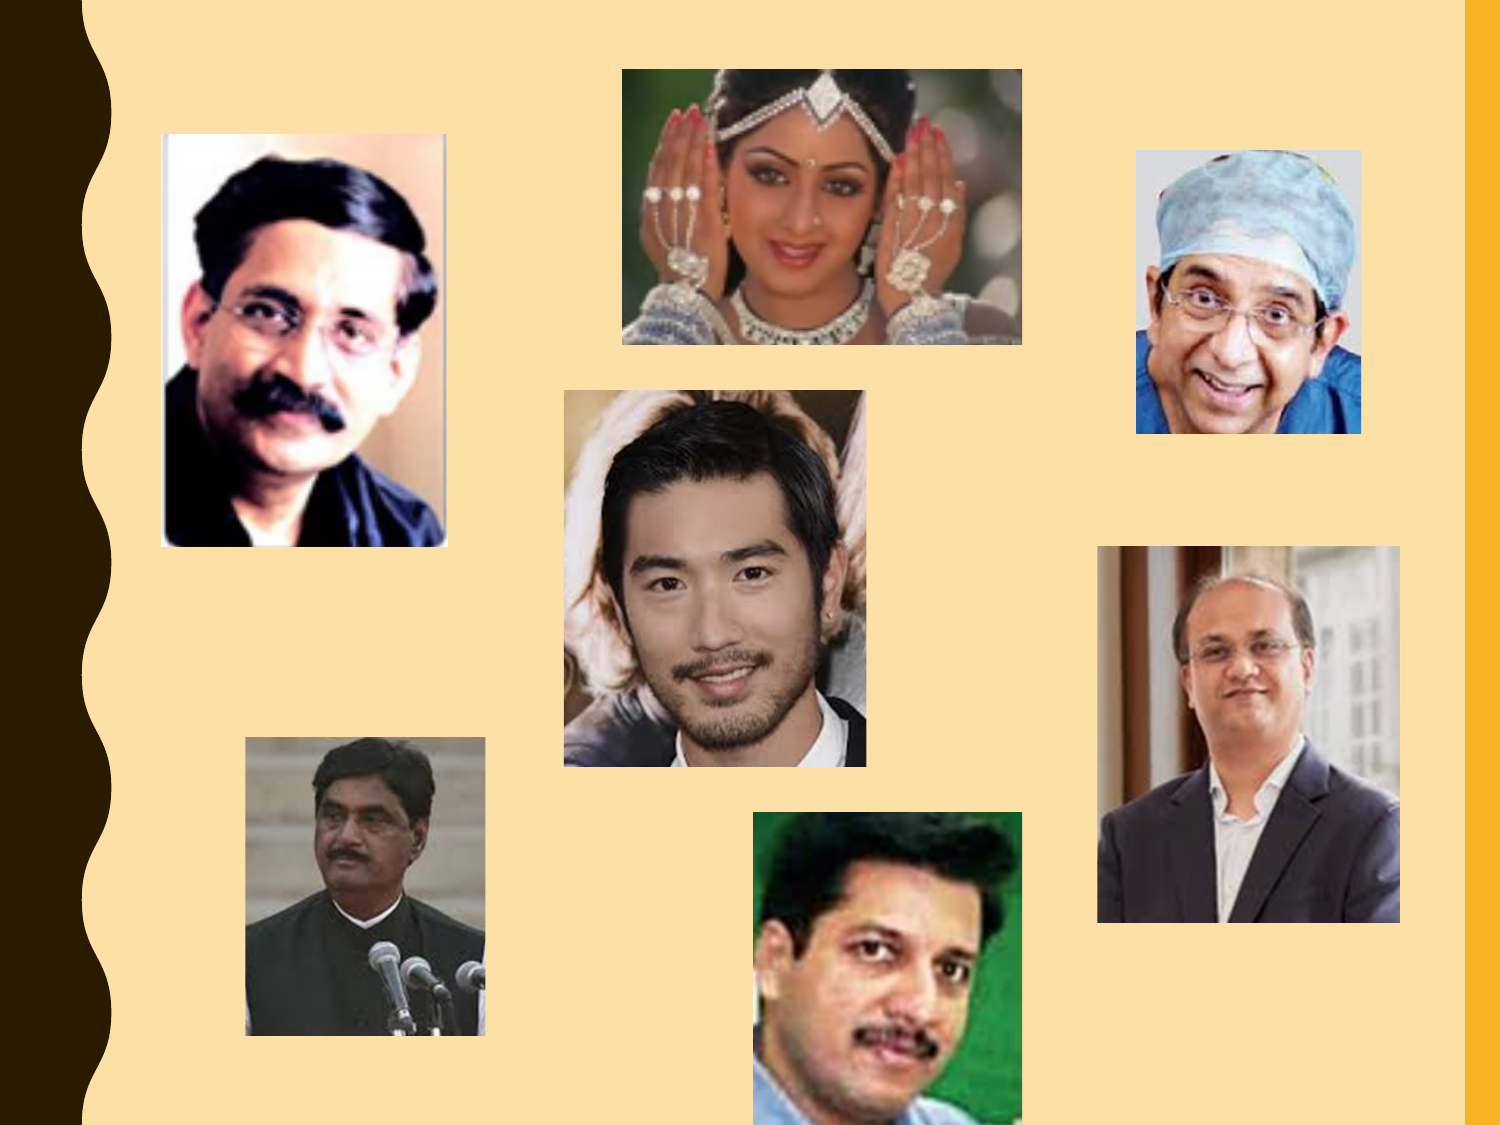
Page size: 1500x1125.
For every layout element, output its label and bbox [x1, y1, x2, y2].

picture [563, 390, 867, 767]
picture [1135, 149, 1362, 435]
picture [752, 811, 1023, 1125]
picture [160, 133, 449, 547]
picture [244, 737, 486, 1037]
picture [1097, 546, 1401, 924]
picture [621, 69, 1023, 346]
